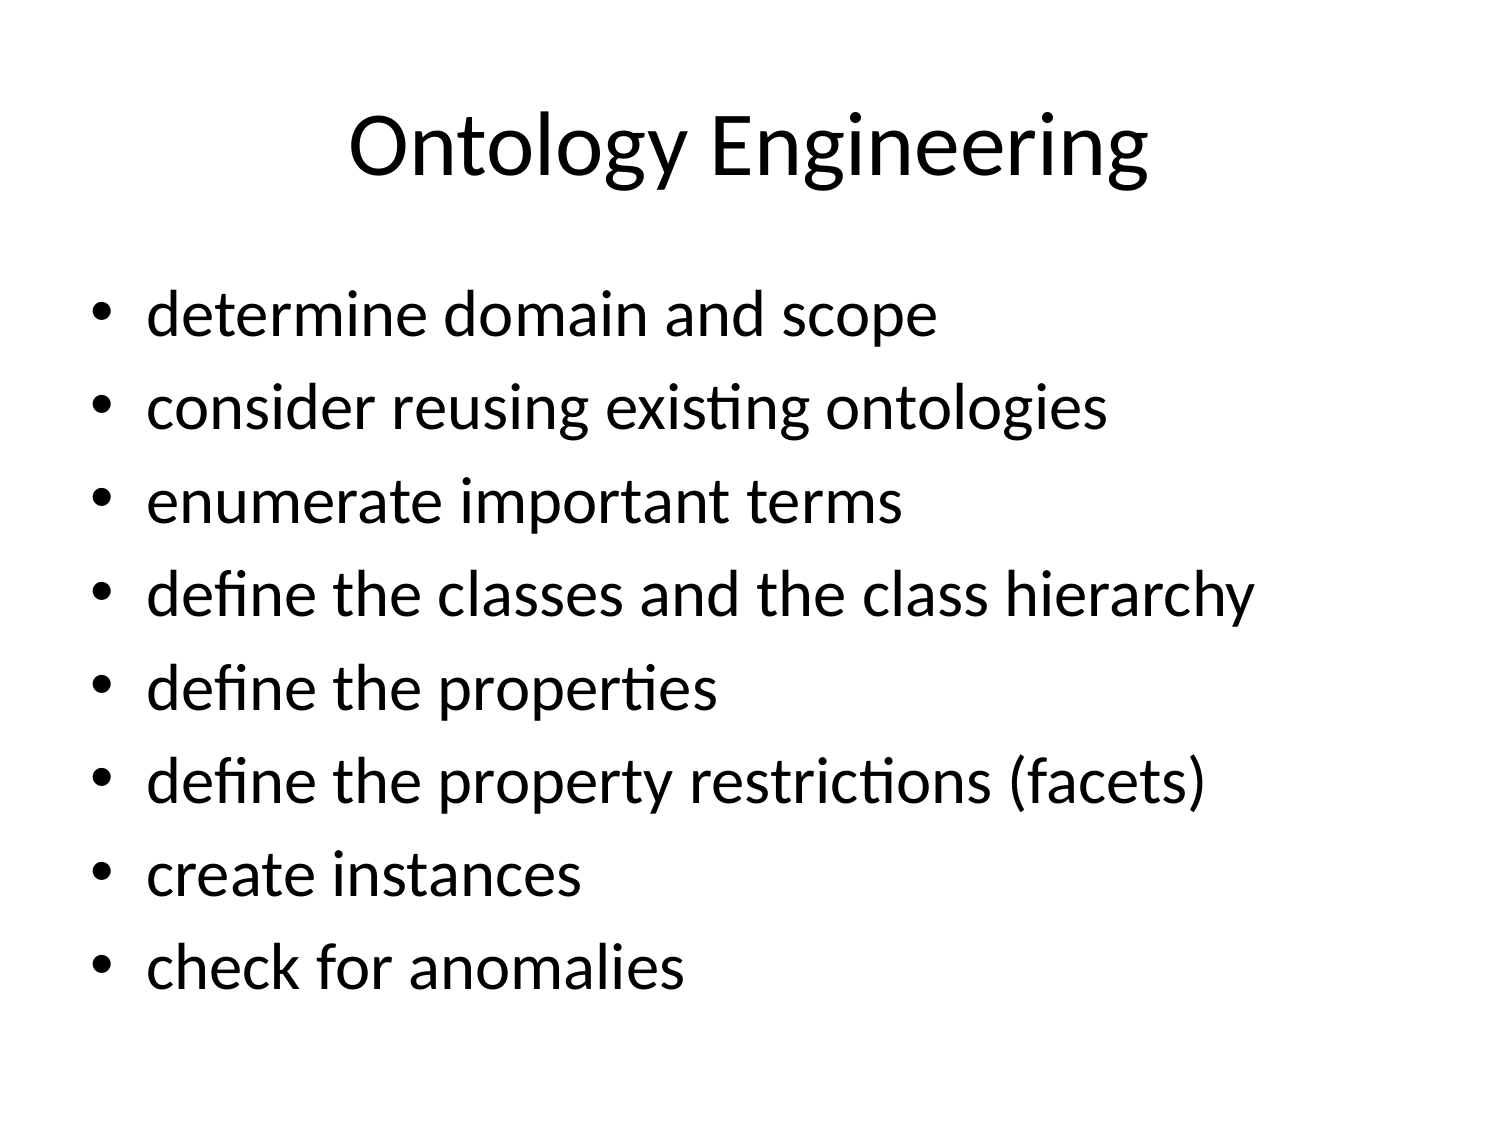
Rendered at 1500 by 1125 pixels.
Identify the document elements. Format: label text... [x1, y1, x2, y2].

title Ontology Engineering [74, 44, 1426, 233]
list determine domain and scope consider reusing existing ontologies enumerate important terms define the classes and the class hierarchy define the properties define the property restrictions (facets) create instances check for anomalies [74, 262, 1426, 1006]
